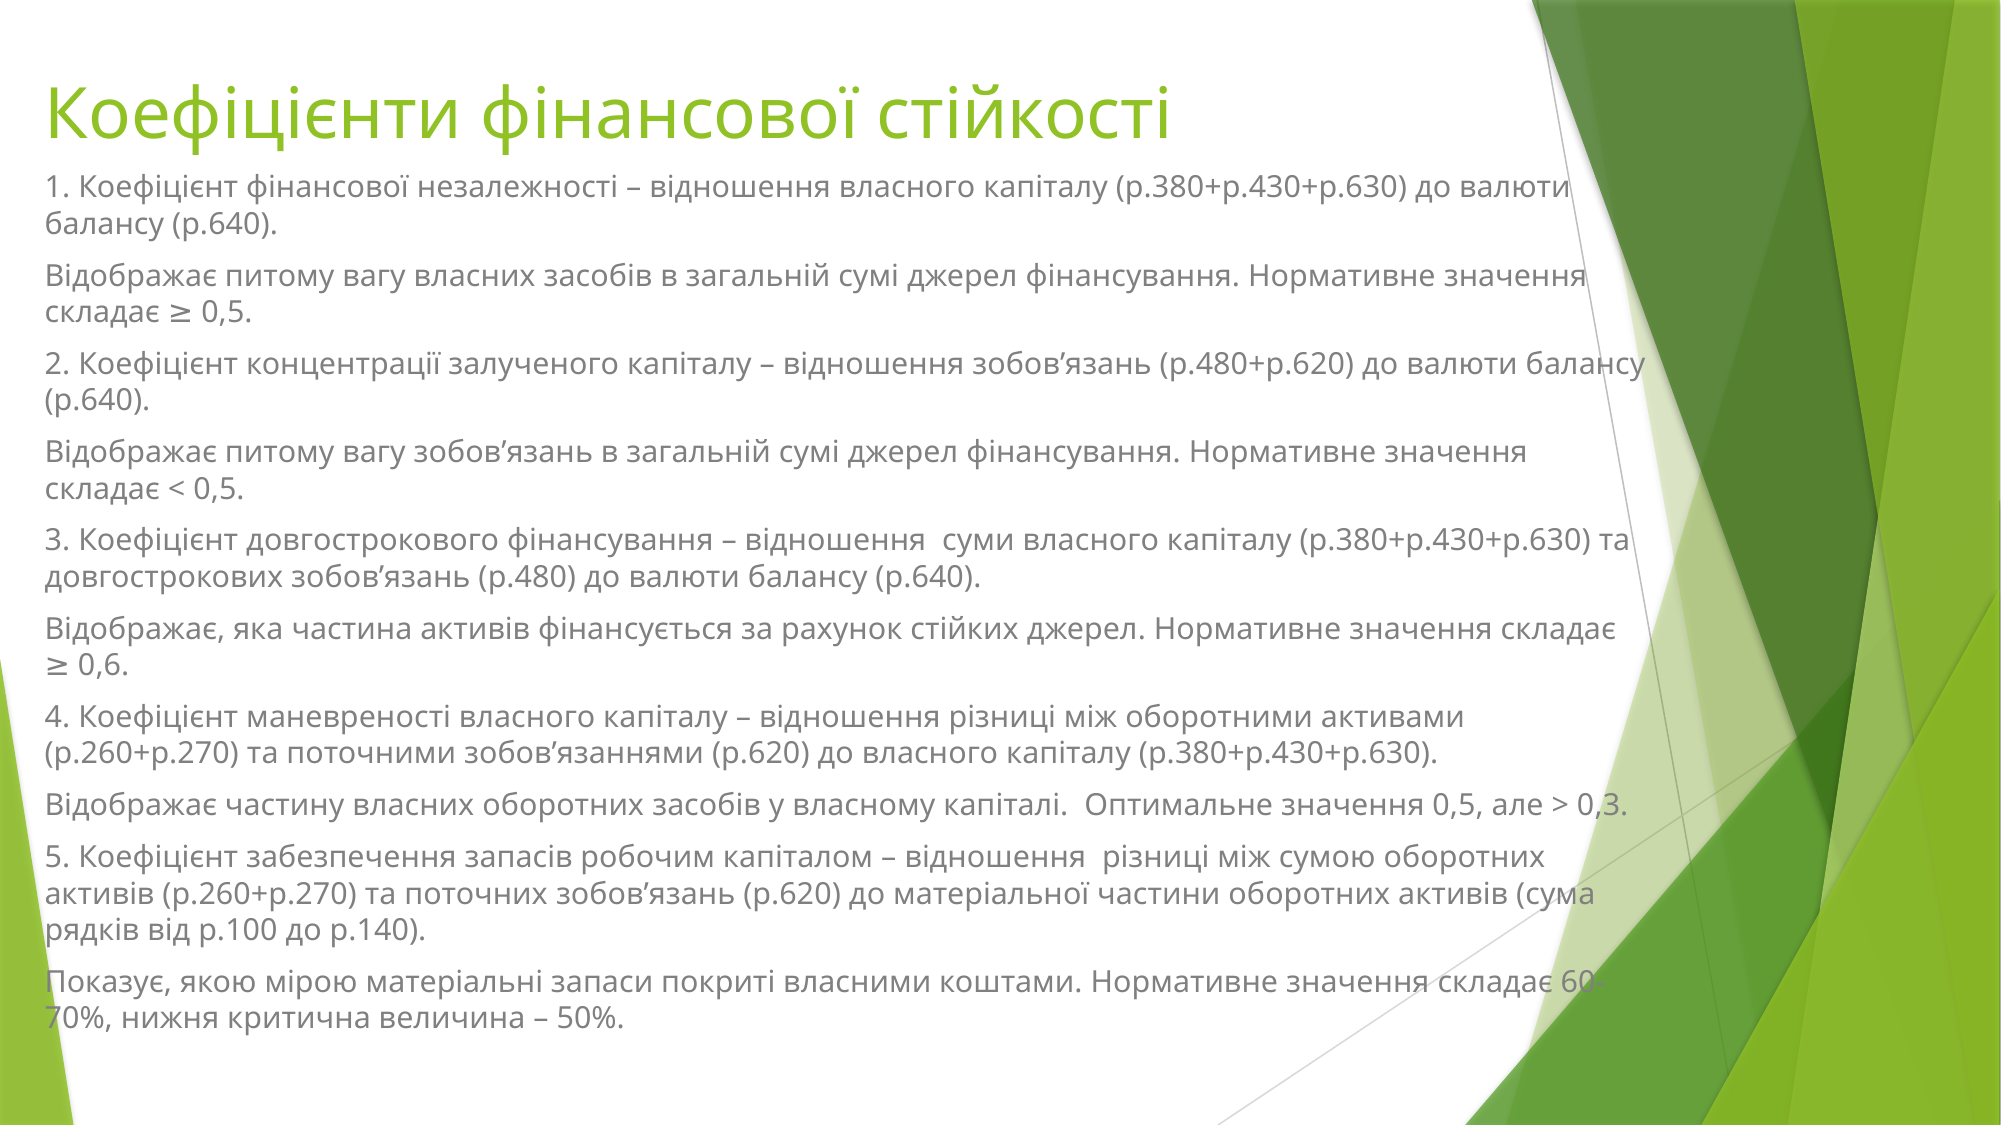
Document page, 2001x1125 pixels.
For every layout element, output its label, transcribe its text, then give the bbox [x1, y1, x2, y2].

list 1. Коефіцієнт фінансової незалежності – відношення власного капіталу (р.380+р.430+р.630) до валюти балансу (р.640). Відображає питому вагу власних засобів в загальній сумі джерел фінансування. Нормативне значення складає ≥ 0,5. 2. Коефіцієнт концентрації залученого капіталу – відношення зобов’язань (р.480+р.620) до валюти балансу (р.640). Відображає питому вагу зобов’язань в загальній сумі джерел фінансування. Нормативне значення складає < 0,5. 3. Коефіцієнт довгострокового фінансування – відношення суми власного капіталу (р.380+р.430+р.630) та довгострокових зобов’язань (р.480) до валюти балансу (р.640). Відображає, яка частина активів фінансується за рахунок стійких джерел. Нормативне значення складає ≥ 0,6. 4. Коефіцієнт маневреності власного капіталу – відношення різниці між оборотними активами (р.260+р.270) та поточними зобов’язаннями (р.620) до власного капіталу (р.380+р.430+р.630). Відображає частину власних оборотних засобів у власному капіталі. Оптимальне значення 0,5, але > 0,3. 5. Коефіцієнт забезпечення запасів робочим капіталом – відношення різниці між сумою оборотних активів (р.260+р.270) та поточних зобов’язань (р.620) до матеріальної частини оборотних активів (сума рядків від р.100 до р.140). Показує, якою мірою матеріальні запаси покриті власними коштами. Нормативне значення складає 60-70%, нижня критична величина – 50%. [29, 159, 1663, 1063]
title Коефіцієнти фінансової стійкості [29, 59, 1440, 159]
